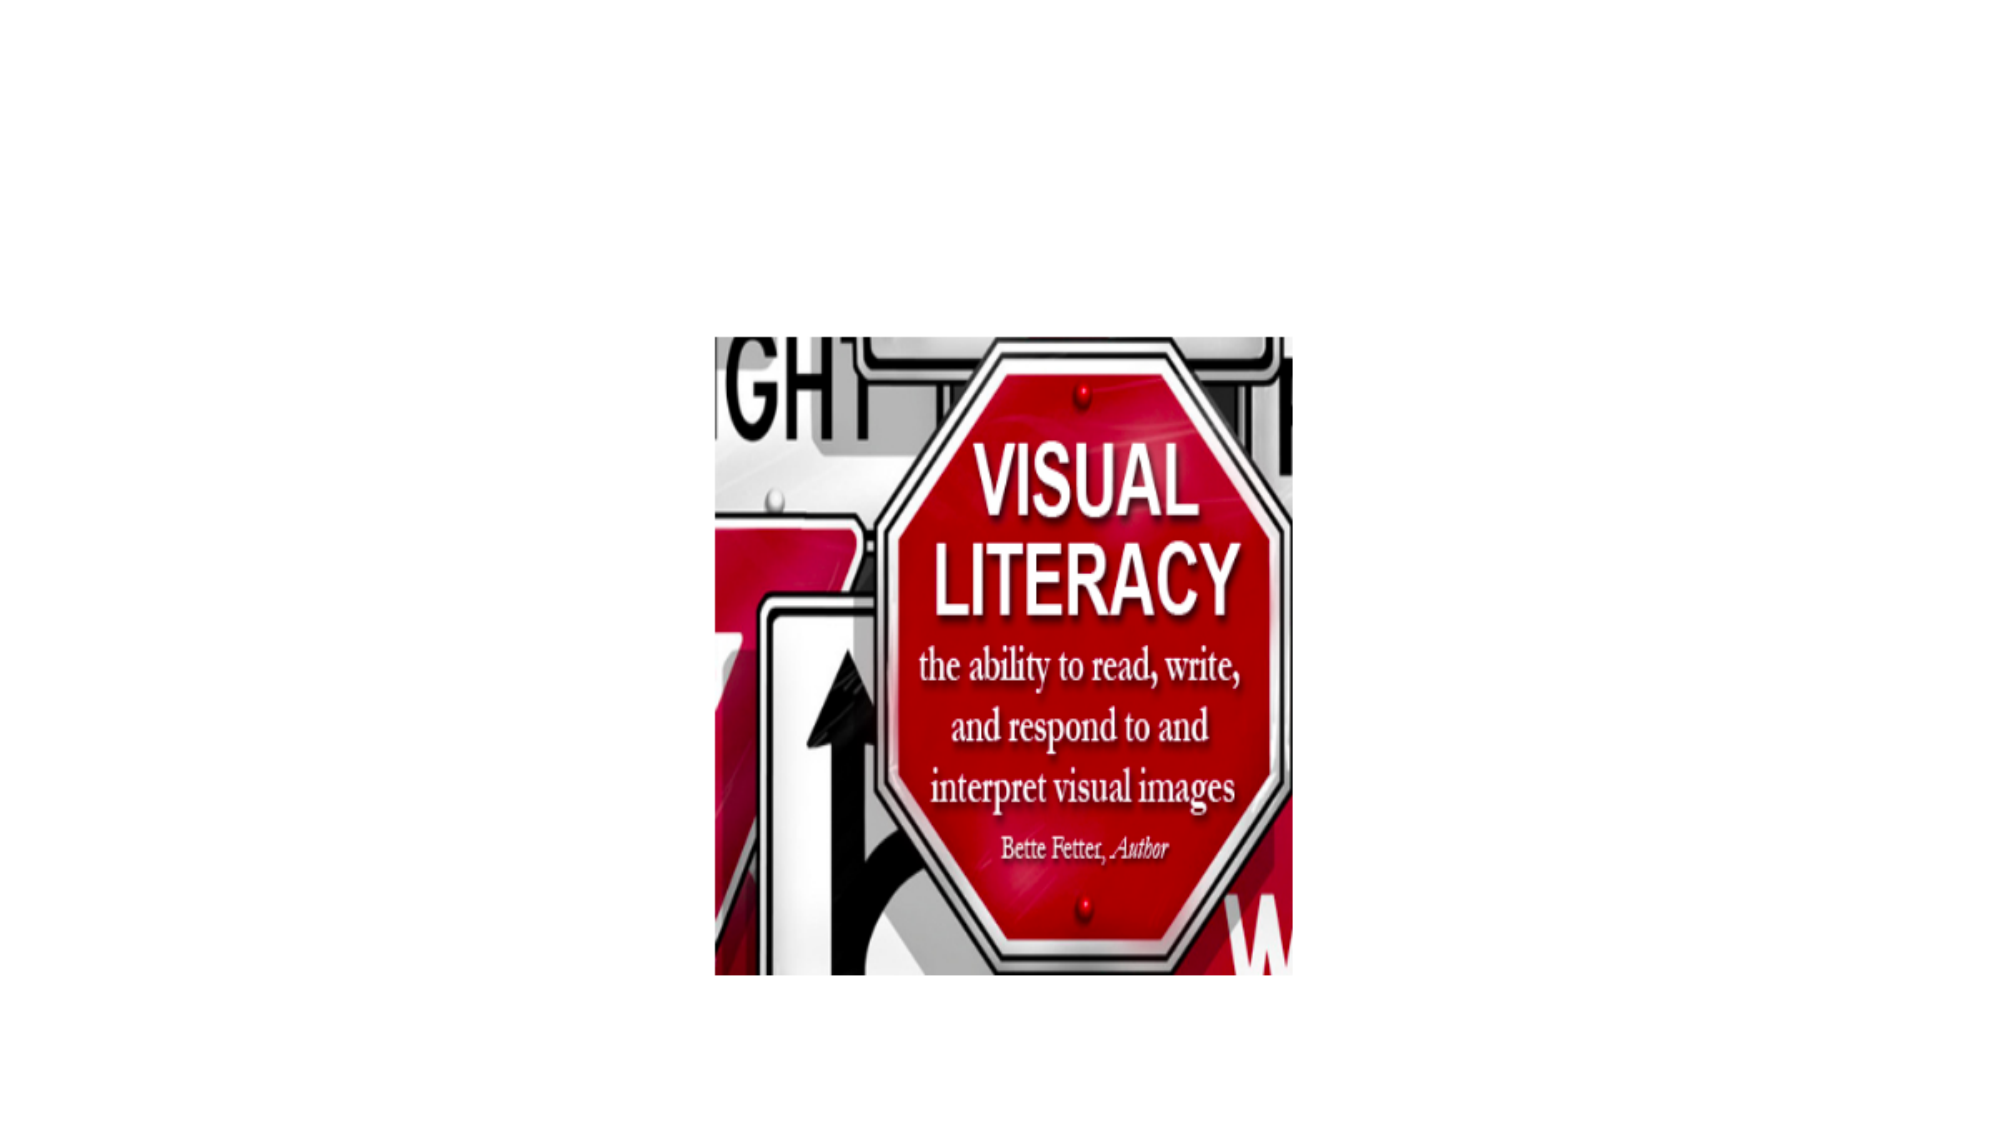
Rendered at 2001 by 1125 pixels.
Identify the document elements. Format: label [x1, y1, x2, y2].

list [434, 299, 1566, 1014]
